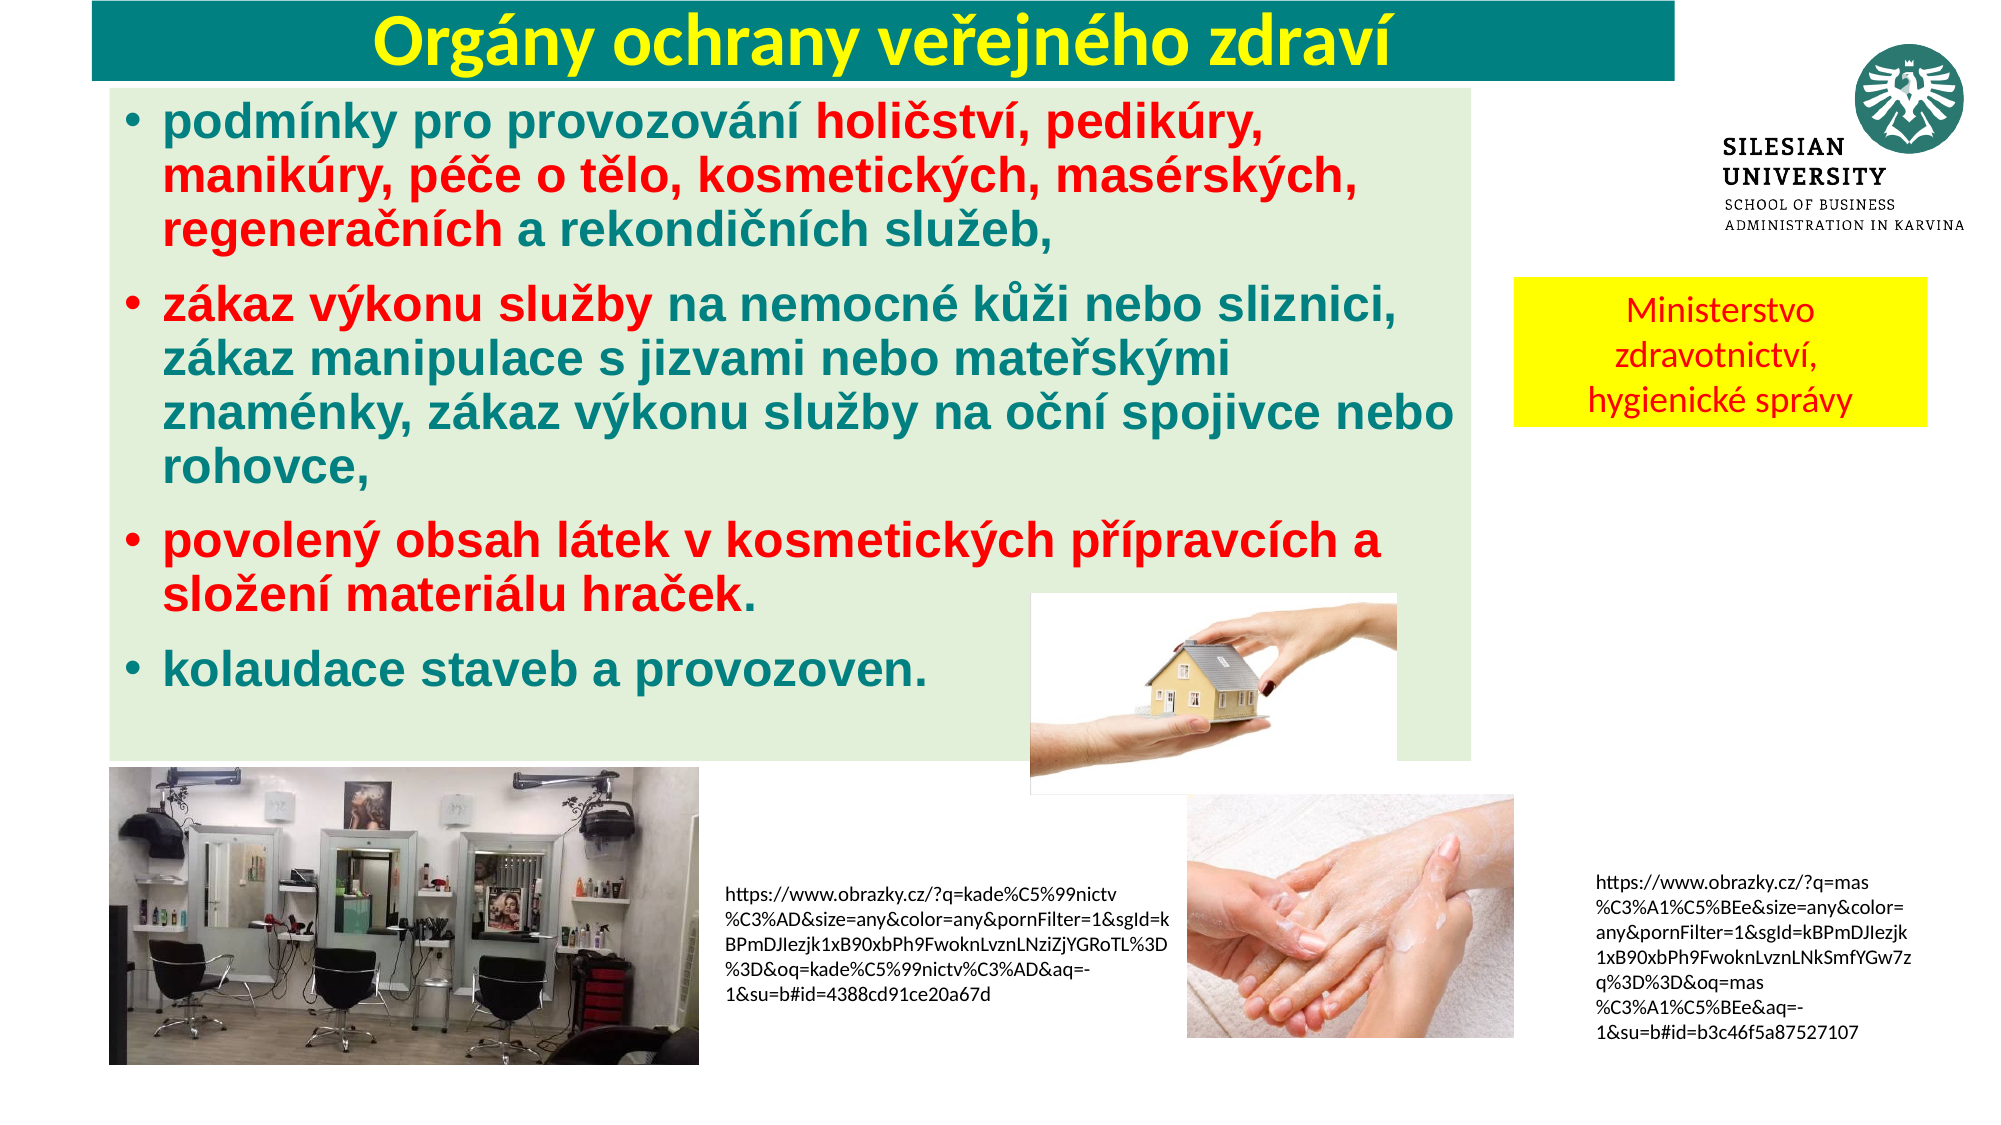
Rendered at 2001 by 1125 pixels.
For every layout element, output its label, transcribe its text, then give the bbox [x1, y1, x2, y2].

list podmínky pro provozování holičství, pedikúry, manikúry, péče o tělo, kosmetických, masérských, regeneračních a rekondičních služeb, zákaz výkonu služby na nemocné kůži nebo sliznici, zákaz manipulace s jizvami nebo mateřskými znaménky, zákaz výkonu služby na oční spojivce nebo rohovce, povolený obsah látek v kosmetických přípravcích a složení materiálu hraček. kolaudace staveb a provozoven. [109, 87, 1472, 761]
text_box https://www.obrazky.cz/?q=kade%C5%99nictv%C3%AD&size=any&color=any&pornFilter=1&sgId=kBPmDJIezjk1xB90xbPh9FwoknLvznLNziZjYGRoTL%3D%3D&oq=kade%C5%99nictv%C3%AD&aq=-1&su=b#id=4388cd91ce20a67d [710, 873, 1187, 1014]
text_box https://www.obrazky.cz/?q=mas%C3%A1%C5%BEe&size=any&color=any&pornFilter=1&sgId=kBPmDJIezjk1xB90xbPh9FwoknLvznLNkSmfYGw7zq%3D%3D&oq=mas%C3%A1%C5%BEe&aq=-1&su=b#id=b3c46f5a87527107 [1581, 861, 1928, 1051]
picture [1030, 593, 1514, 1038]
text_box Ministerstvo zdravotnictví, hygienické správy [1513, 277, 1928, 427]
picture [109, 767, 699, 1065]
title Orgány ochrany veřejného zdraví [91, 0, 1675, 81]
picture [1723, 44, 1964, 230]
